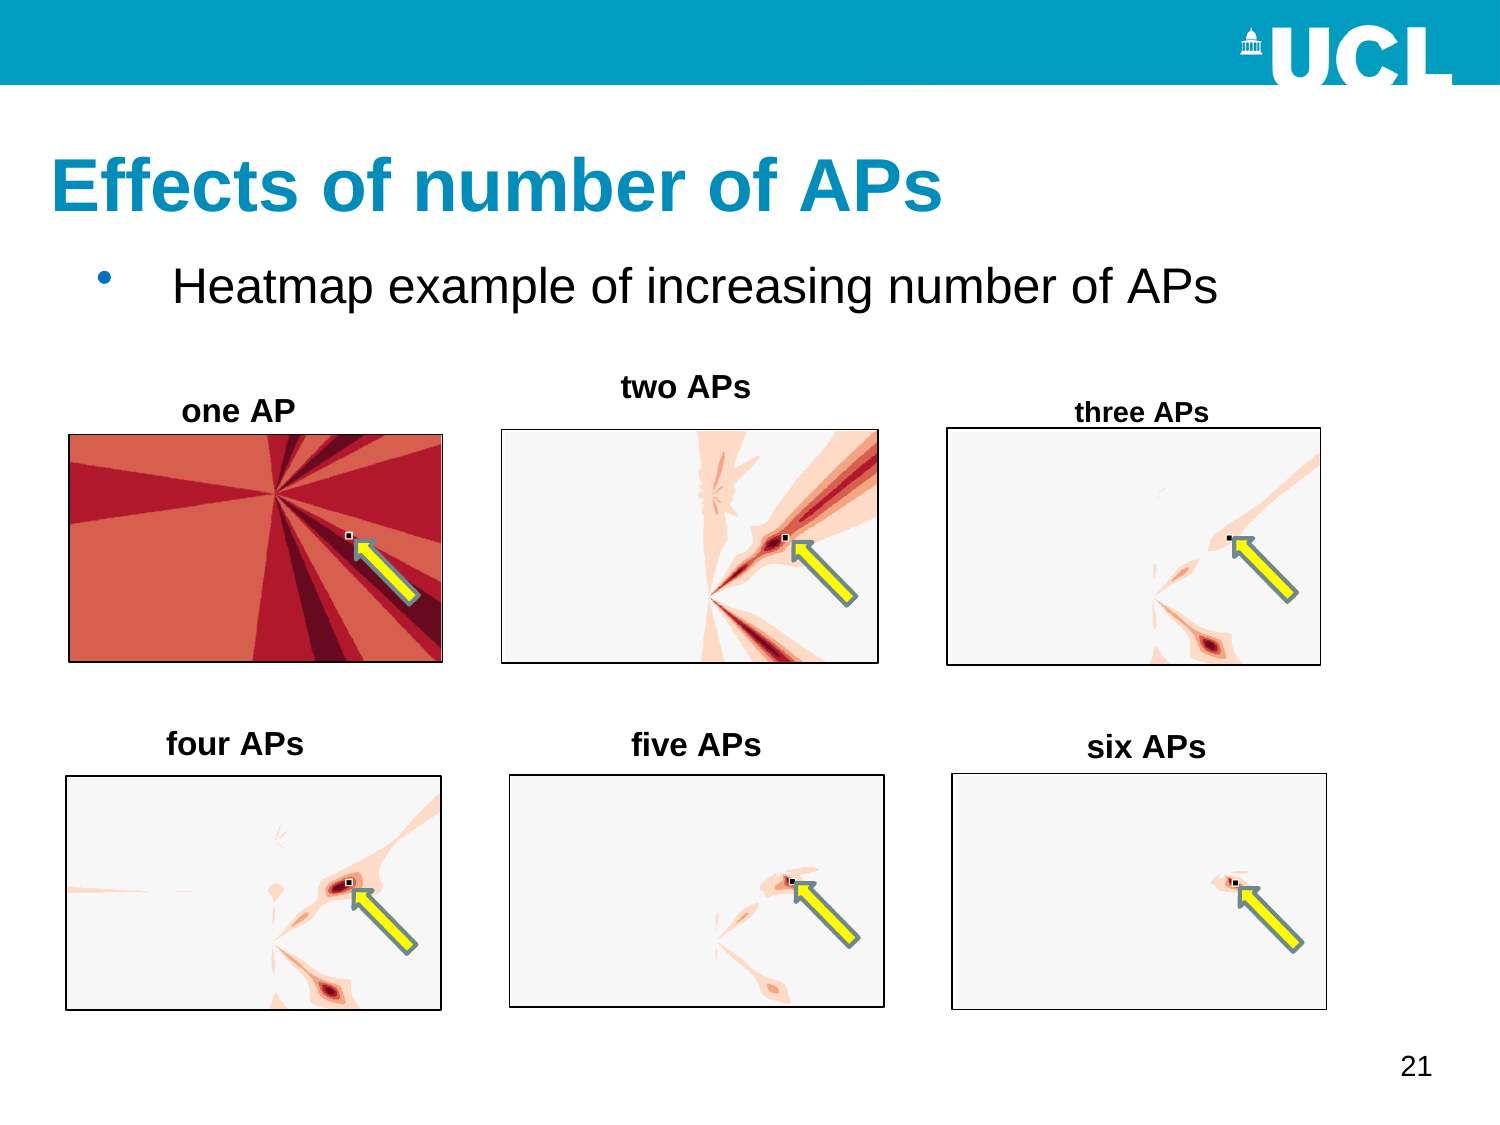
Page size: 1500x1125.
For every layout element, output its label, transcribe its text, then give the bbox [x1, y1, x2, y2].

text_box [68, 434, 443, 662]
text_box four APs [164, 720, 306, 762]
text_box [1234, 538, 1297, 602]
text_box [1239, 888, 1303, 952]
picture [0, 0, 1500, 85]
text_box [355, 540, 419, 605]
text_box [353, 890, 417, 954]
text_box five APs [628, 721, 764, 764]
text_box [795, 883, 859, 947]
title Effects of number of APs [48, 134, 949, 325]
text_box one AP three APs [179, 370, 1229, 433]
text_box two APs [618, 363, 753, 370]
text_box [509, 775, 884, 1007]
text_box [793, 541, 857, 606]
text_box six APs [1084, 723, 1208, 766]
text_box [952, 773, 1327, 1010]
text_box [65, 776, 442, 1010]
text_box [501, 433, 878, 664]
text_box [947, 428, 1321, 666]
slide_number 21 [1396, 1047, 1437, 1125]
text_box Heatmap example of increasing number of APs [949, 251, 1220, 314]
